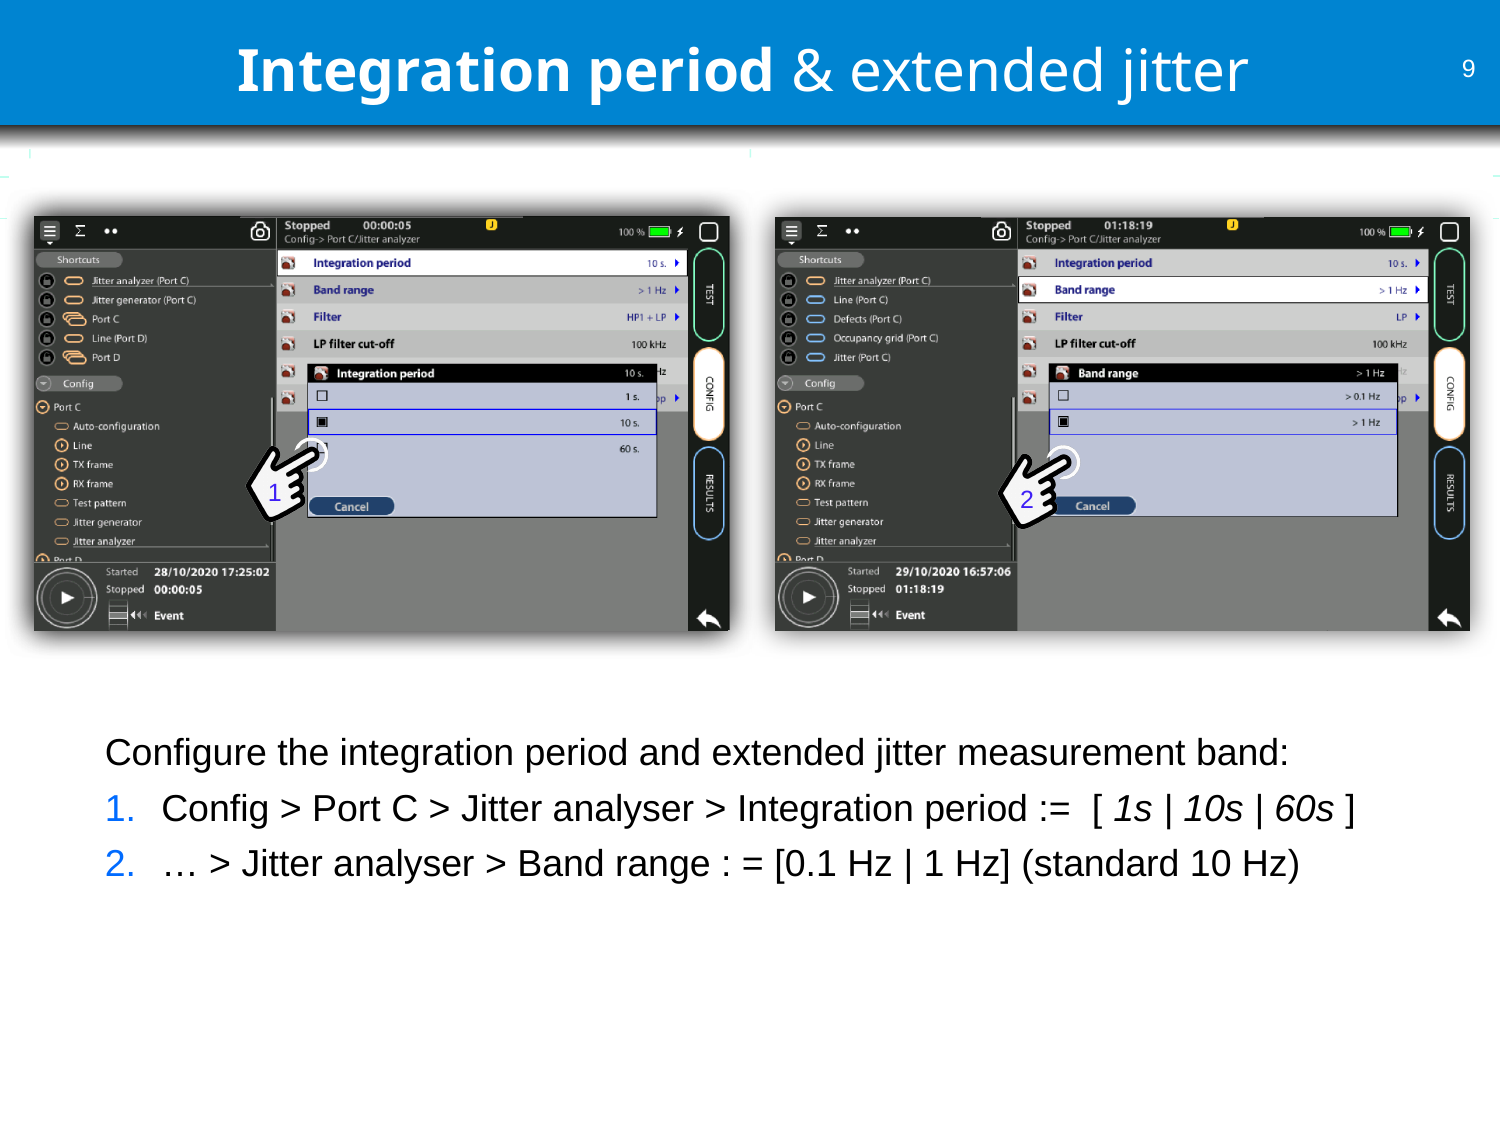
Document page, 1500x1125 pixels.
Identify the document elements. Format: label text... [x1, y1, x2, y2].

list Configure the integration period and extended jitter measurement band: Config > Port C > Jitter analyser > Integration period := [ 1s | 10s | 60s ] … > Jitter analyser > Band range : = [0.1 Hz | 1 Hz] (standard 10 Hz) [75, 719, 1424, 1047]
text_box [228, 415, 353, 534]
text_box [980, 422, 1105, 541]
picture [775, 217, 1470, 632]
picture [34, 216, 730, 632]
title Integration period & extended jitter [0, 0, 1500, 138]
